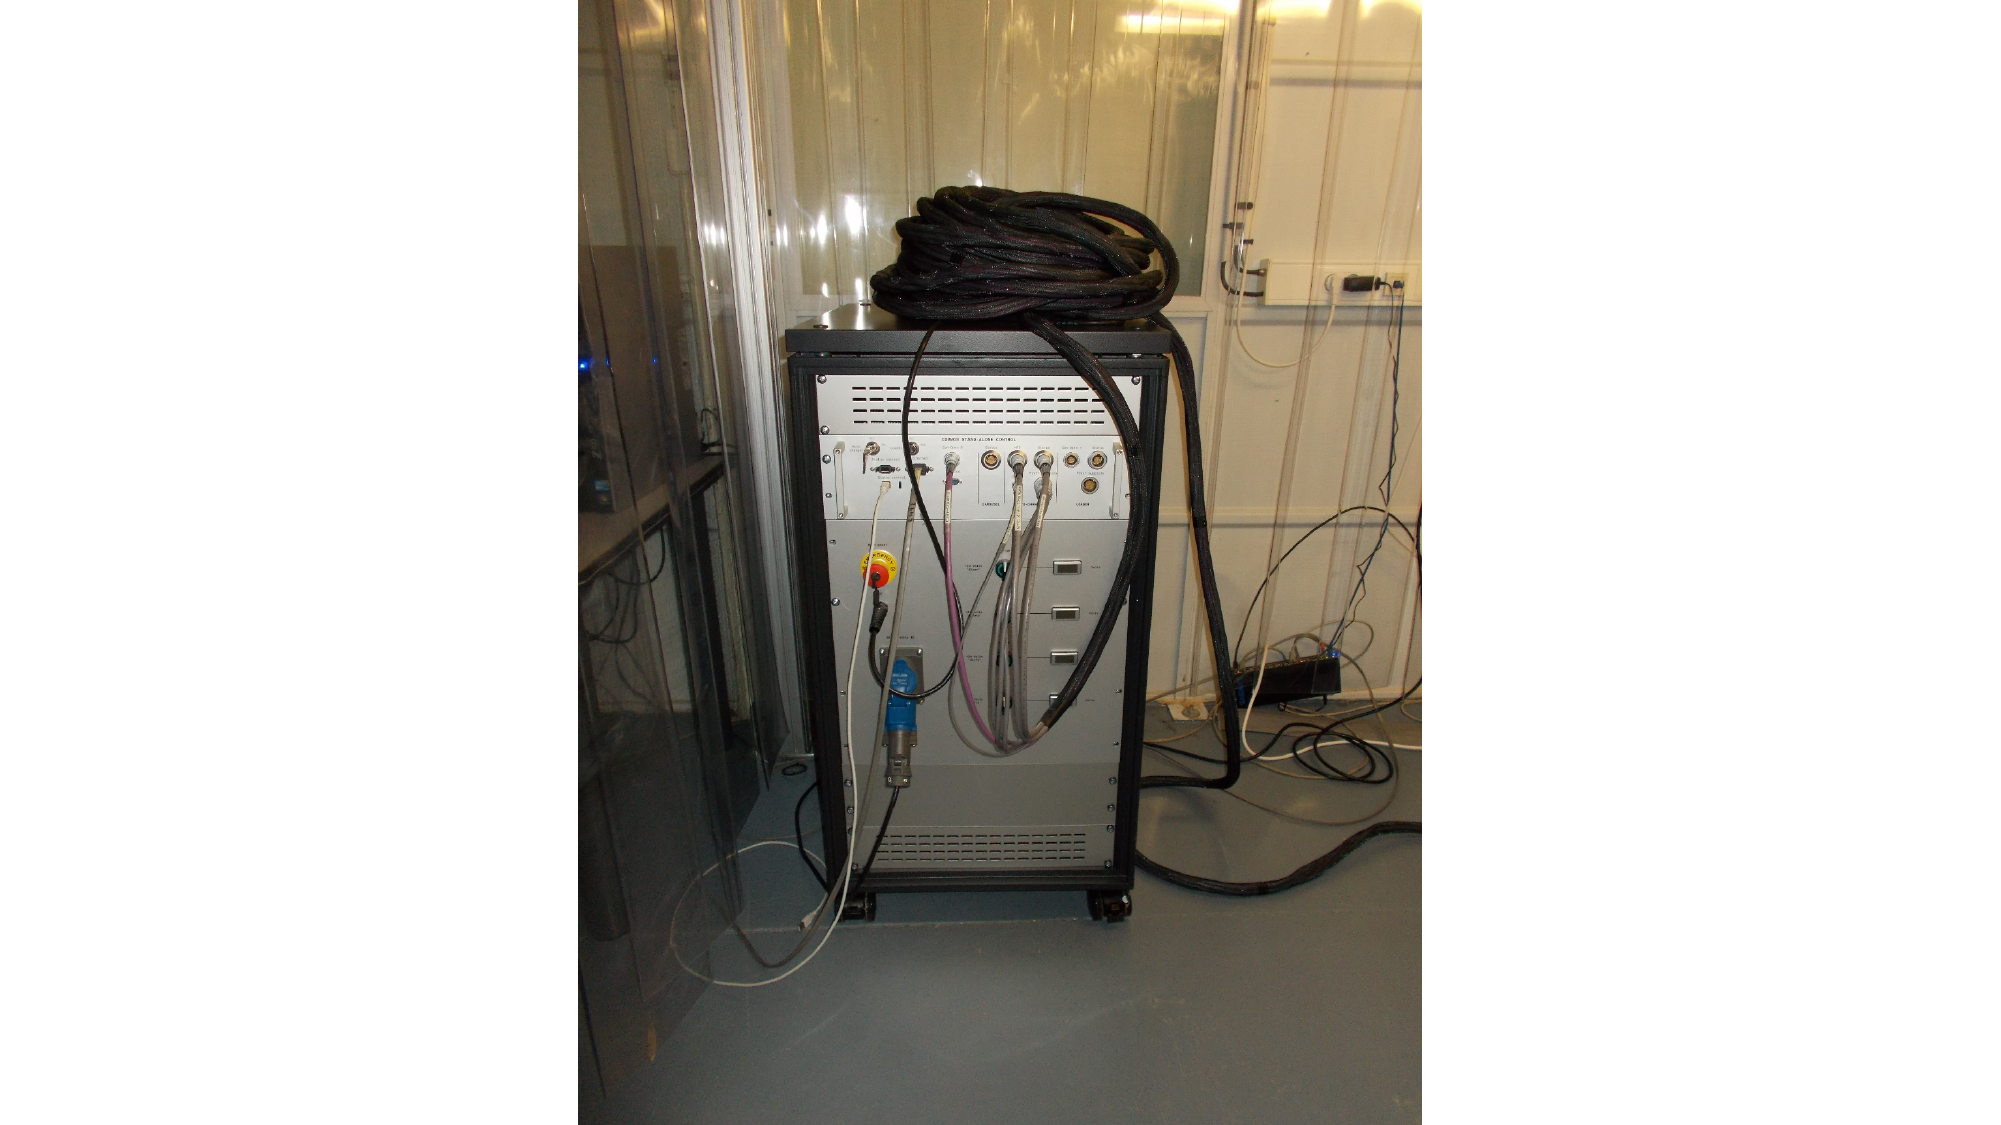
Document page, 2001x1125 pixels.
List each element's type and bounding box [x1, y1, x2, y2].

picture [578, 0, 1422, 1125]
